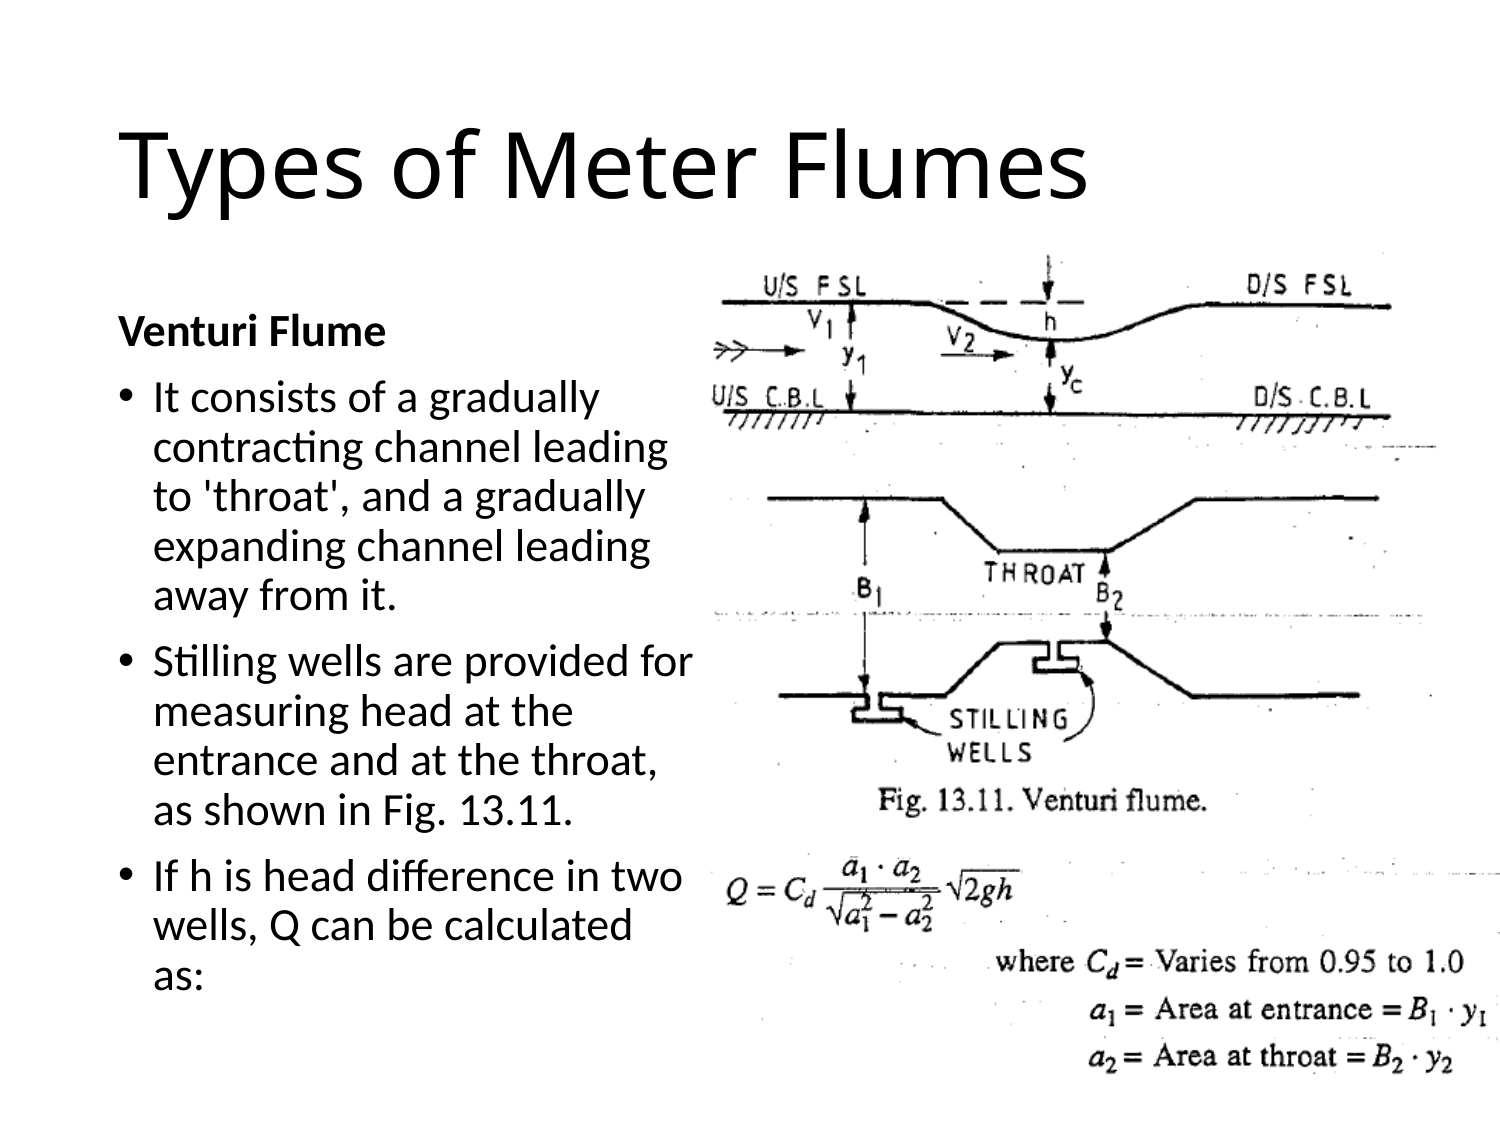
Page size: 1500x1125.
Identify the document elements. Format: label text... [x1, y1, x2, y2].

picture [709, 245, 1437, 819]
picture [707, 841, 1500, 1076]
title Types of Meter Flumes [103, 59, 1397, 278]
list Venturi Flume It consists of a gradually contracting channel leading to 'throat', and a gradually expanding channel leading away from it. Stilling wells are provided for measuring head at the entrance and at the throat, as shown in Fig. 13.11. If h is head difference in two wells, Q can be calculated as: [103, 299, 710, 1014]
